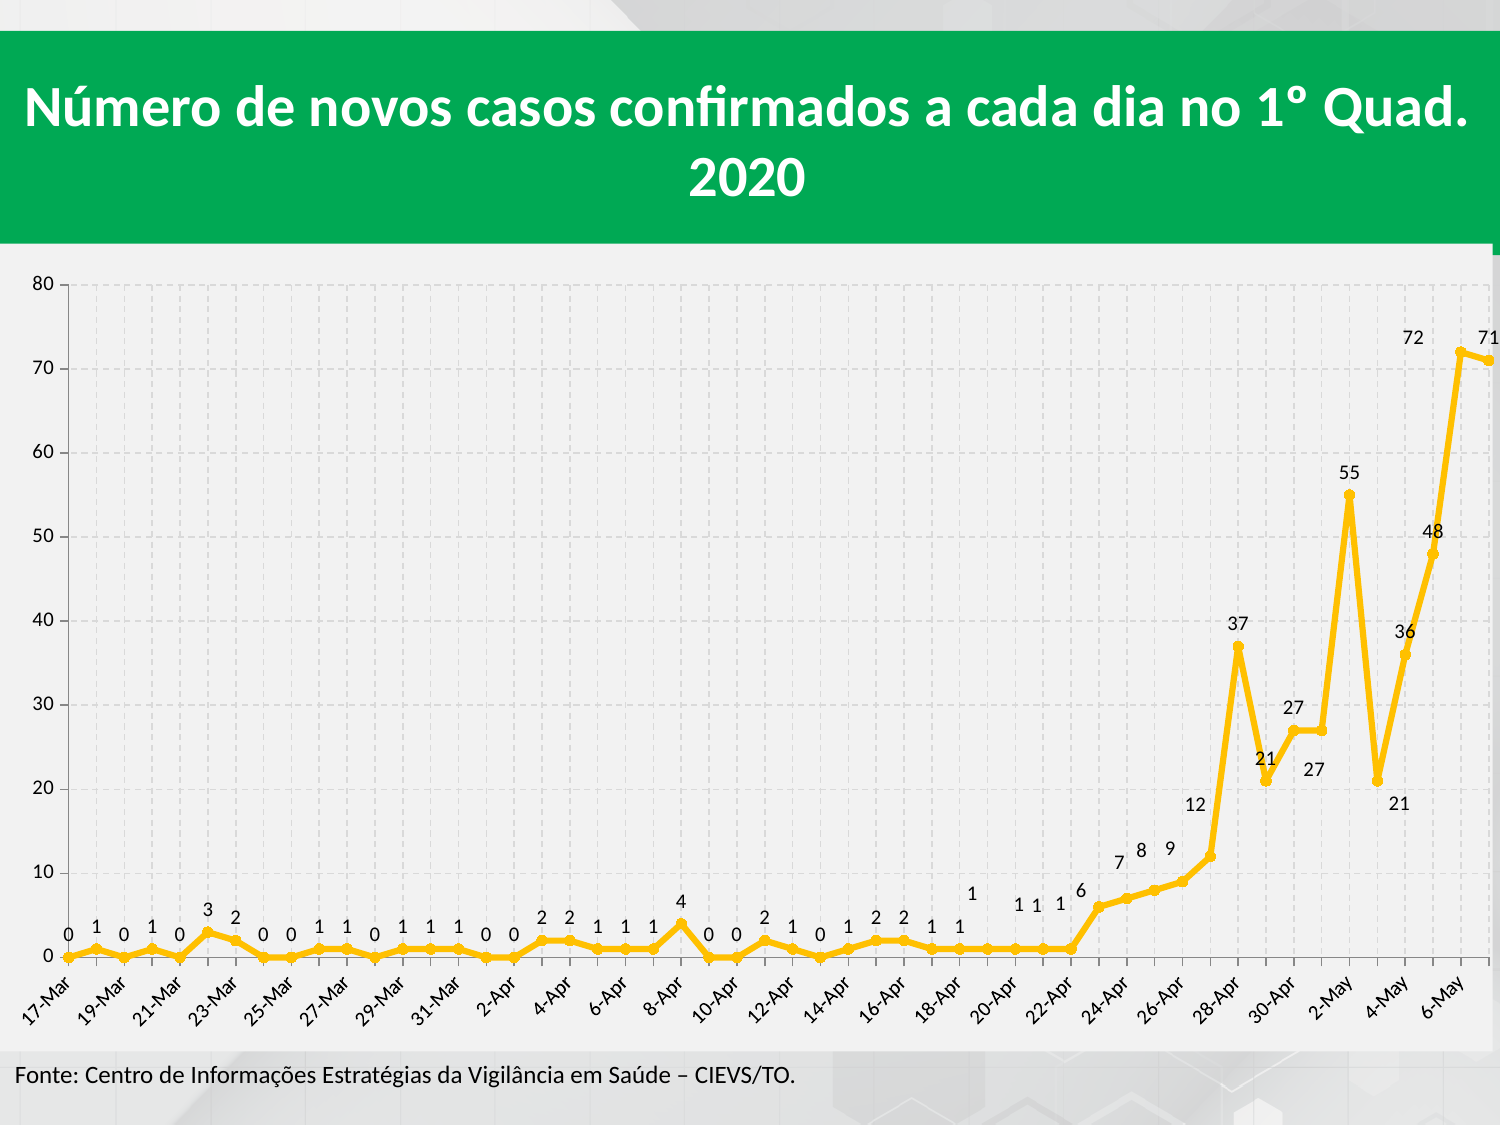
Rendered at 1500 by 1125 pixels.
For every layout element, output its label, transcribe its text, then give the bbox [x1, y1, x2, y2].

picture [0, 0, 1500, 30]
chart [0, 243, 1500, 1052]
text_box Fonte: Centro de Informações Estratégias da Vigilância em Saúde – CIEVS/TO. [0, 1060, 1294, 1097]
picture [0, 1052, 1500, 1125]
title Número de novos casos confirmados a cada dia no 1º Quad. 2020 [5, 66, 1488, 241]
text_box [0, 30, 1500, 243]
